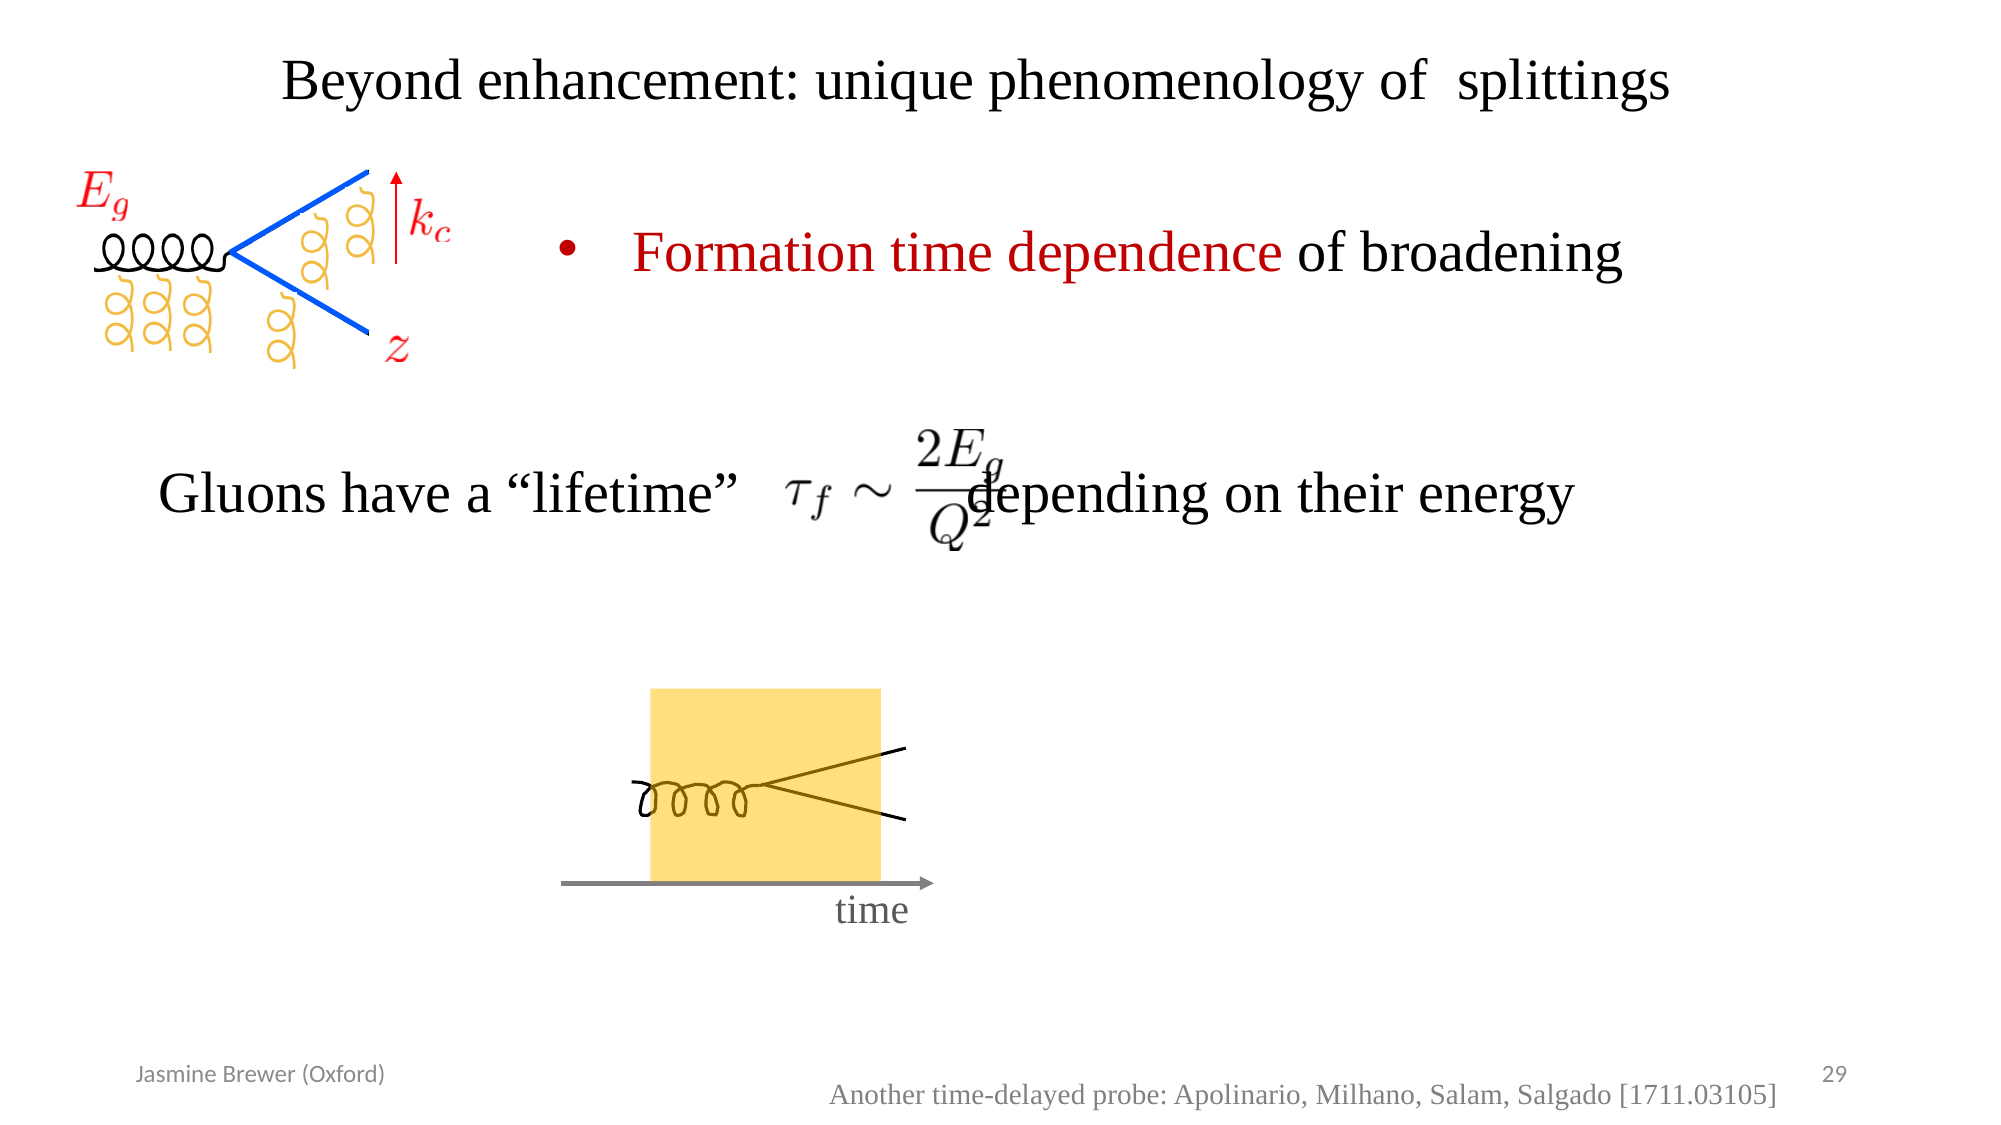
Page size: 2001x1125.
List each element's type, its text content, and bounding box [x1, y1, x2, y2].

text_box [74, 148, 450, 369]
text_box Another time-delayed probe: Apolinario, Milhano, Salam, Salgado [1711.03105] [814, 1067, 1815, 1118]
footer Jasmine Brewer (Oxford) [118, 1042, 403, 1103]
text_box Gluons have a “lifetime” depending on their energy [68, 447, 785, 532]
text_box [503, 688, 1013, 941]
text_box Formation time dependence of broadening [467, 205, 1734, 291]
slide_number 29 [1412, 1042, 1863, 1103]
text_box Gluons have a “lifetime” depending on their energy [1007, 447, 2000, 532]
picture [785, 428, 1007, 551]
